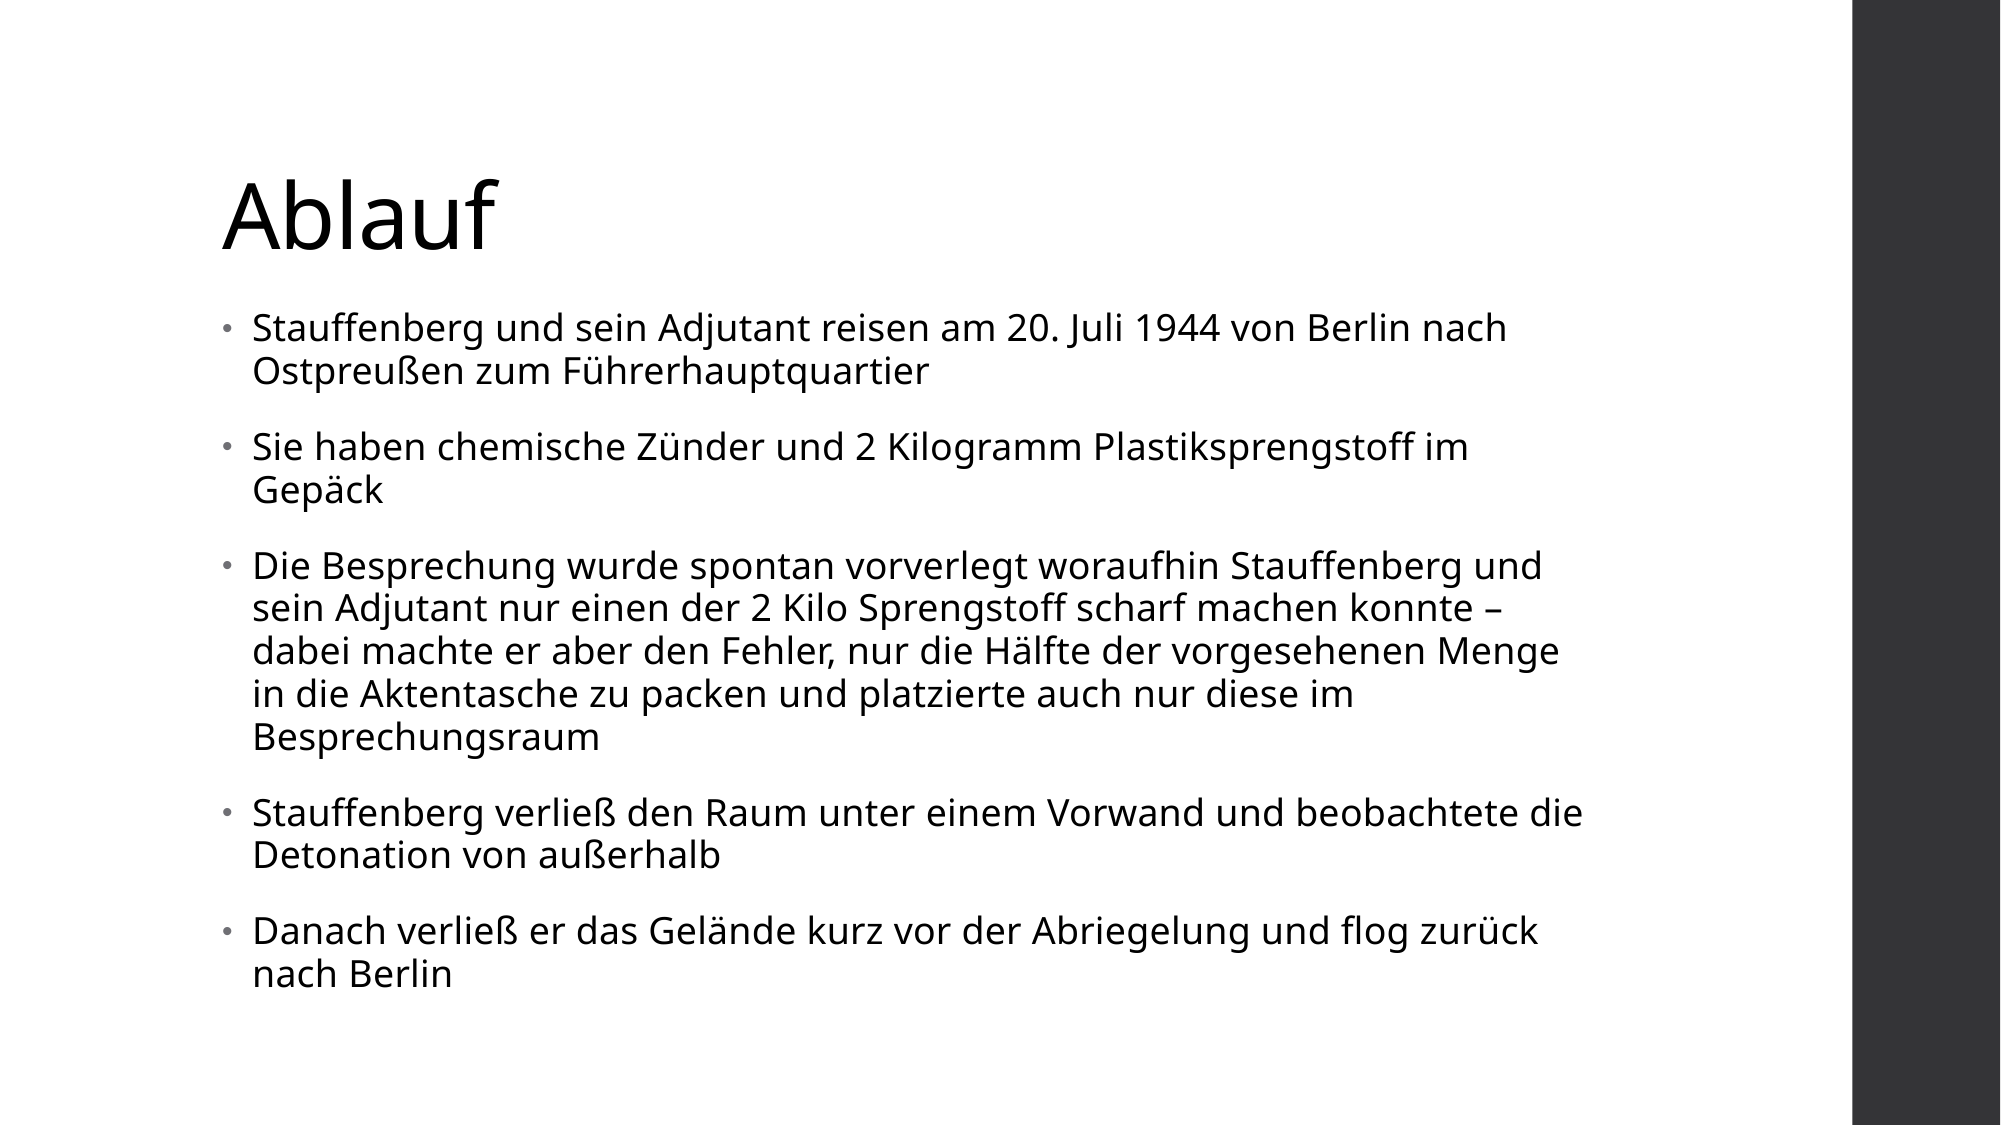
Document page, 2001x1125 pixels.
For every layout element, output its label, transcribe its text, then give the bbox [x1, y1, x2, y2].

title Ablauf [206, 60, 1797, 278]
list Stauffenberg und sein Adjutant reisen am 20. Juli 1944 von Berlin nach Ostpreußen zum Führerhauptquartier Sie haben chemische Zünder und 2 Kilogramm Plastiksprengstoff im Gepäck Die Besprechung wurde spontan vorverlegt woraufhin Stauffenberg und sein Adjutant nur einen der 2 Kilo Sprengstoff scharf machen konnte – dabei machte er aber den Fehler, nur die Hälfte der vorgesehenen Menge in die Aktentasche zu packen und platzierte auch nur diese im Besprechungsraum Stauffenberg verließ den Raum unter einem Vorwand und beobachtete die Detonation von außerhalb Danach verließ er das Gelände kurz vor der Abriegelung und flog zurück nach Berlin [206, 299, 1617, 1014]
